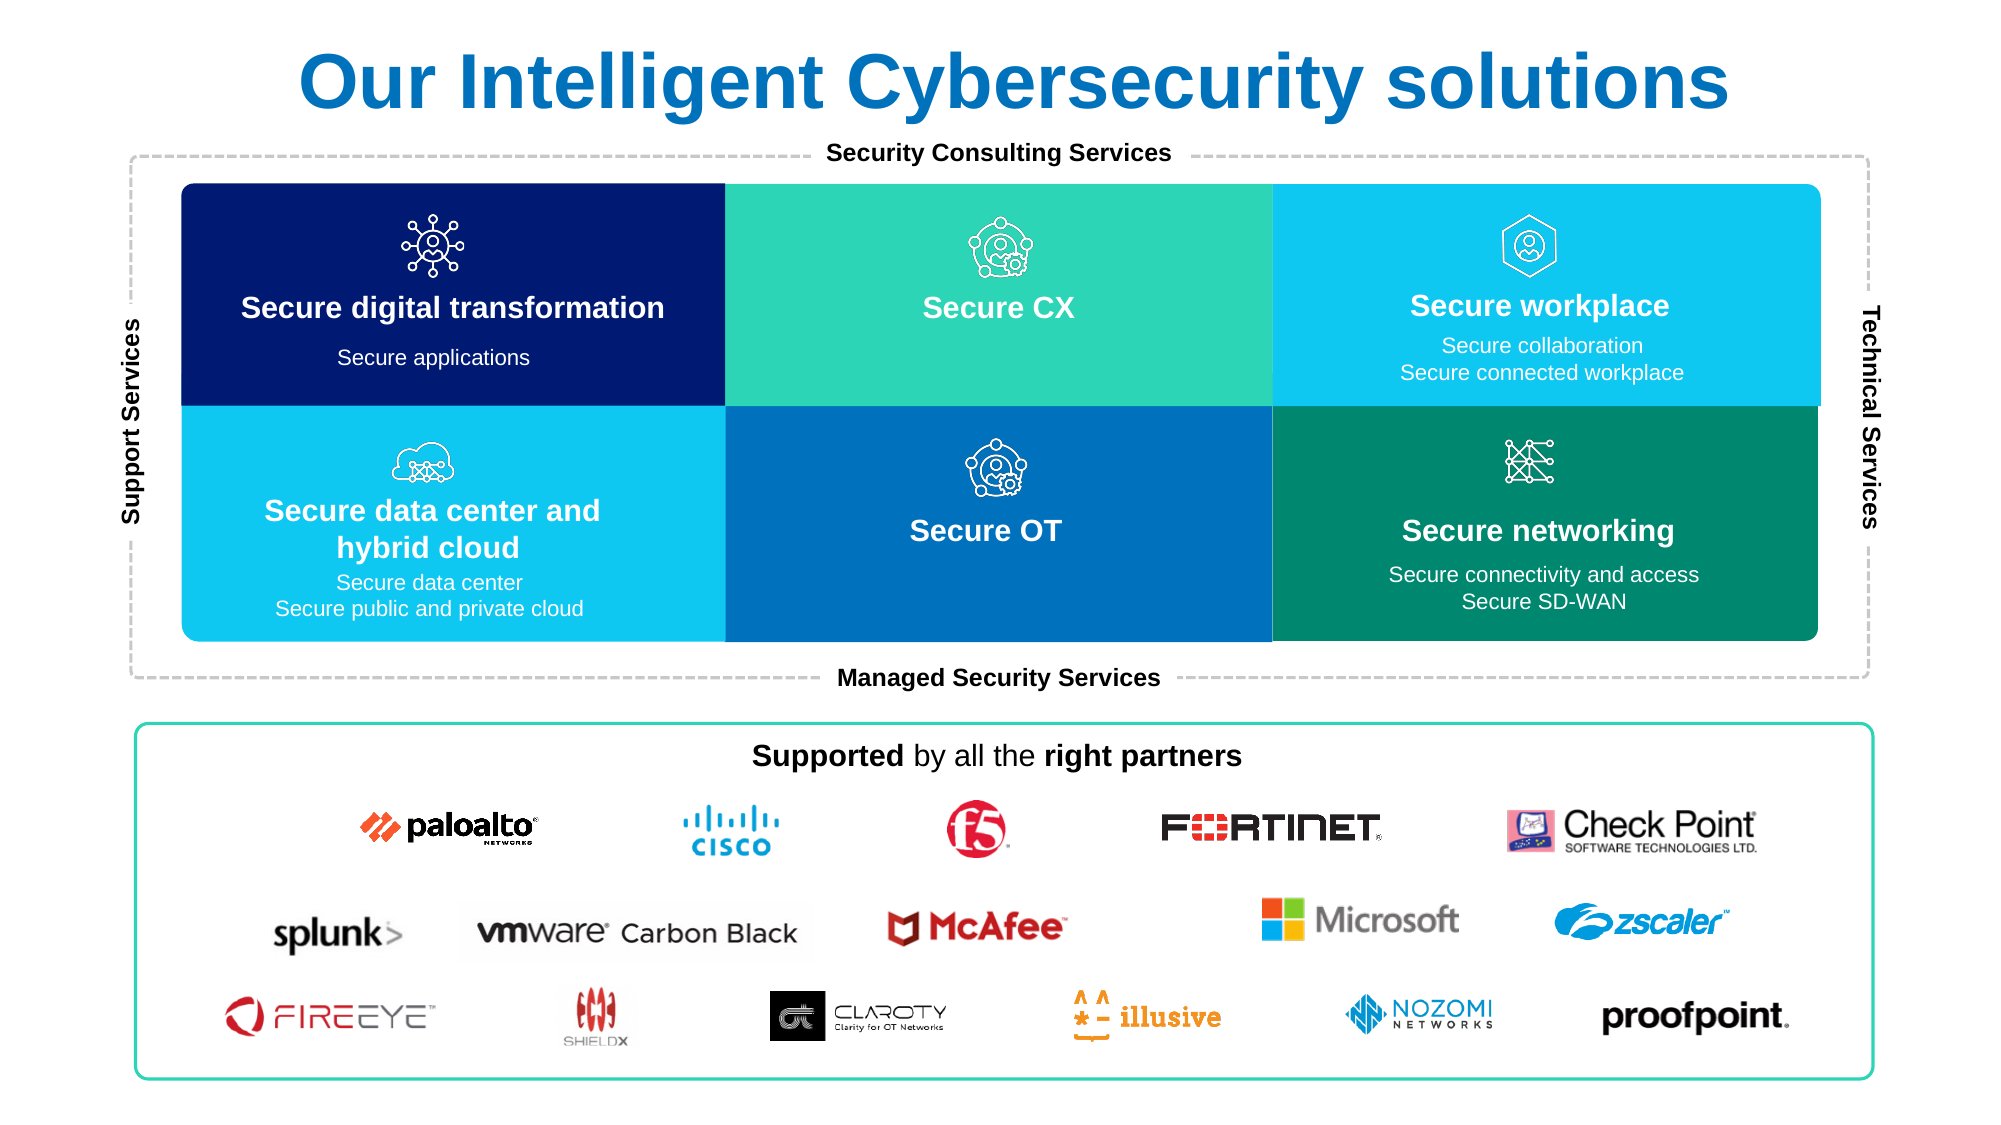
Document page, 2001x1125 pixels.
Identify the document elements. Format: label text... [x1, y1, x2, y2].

picture [205, 987, 444, 1045]
picture [271, 900, 405, 971]
picture [683, 804, 780, 856]
picture [1496, 808, 1767, 854]
picture [1073, 990, 1221, 1042]
picture [758, 843, 766, 851]
picture [967, 213, 1034, 281]
picture [1582, 980, 1803, 1057]
picture [1344, 992, 1492, 1037]
picture [964, 435, 1028, 500]
picture [1497, 430, 1561, 493]
picture [457, 901, 814, 963]
picture [1501, 214, 1557, 278]
picture [882, 905, 1074, 954]
picture [400, 214, 465, 278]
text_box / [135, 723, 1874, 1080]
text_box Our Intelligent Cybersecurity solutions [114, 2, 1917, 133]
picture [1160, 813, 1382, 841]
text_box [181, 183, 1822, 643]
picture [554, 986, 638, 1046]
picture [1261, 889, 1459, 950]
picture [947, 799, 1011, 858]
picture [331, 790, 566, 864]
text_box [106, 128, 1896, 700]
picture [770, 991, 946, 1041]
picture [390, 435, 455, 500]
picture [1547, 894, 1736, 948]
